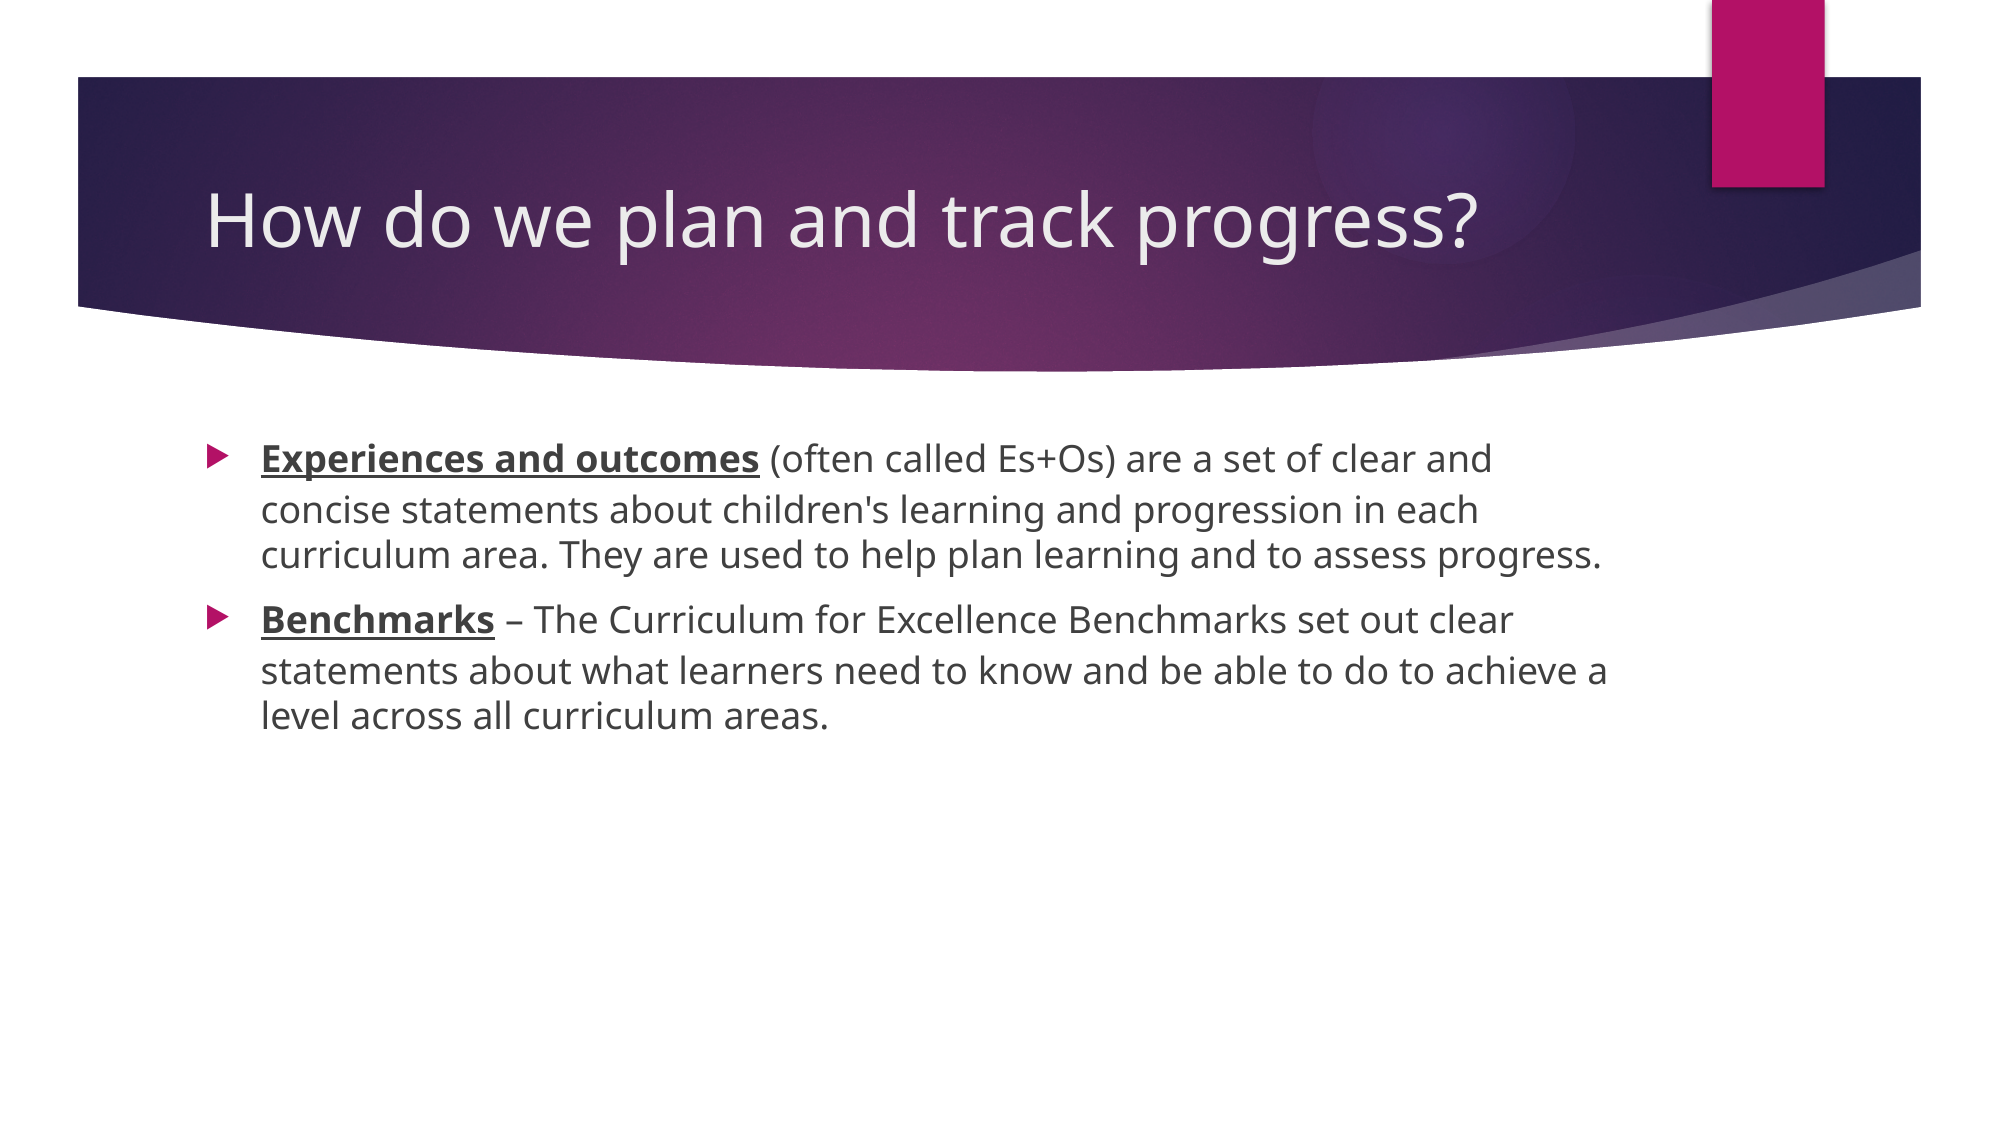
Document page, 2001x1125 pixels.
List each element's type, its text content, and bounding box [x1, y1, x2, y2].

title How do we plan and track progress? [189, 159, 1627, 276]
list Experiences and outcomes (often called Es+Os) are a set of clear and concise statements about children's learning and progression in each curriculum area. They are used to help plan learning and to assess progress. Benchmarks – The Curriculum for Excellence Benchmarks set out clear statements about what learners need to know and be able to do to achieve a level across all curriculum areas. [189, 427, 1638, 988]
